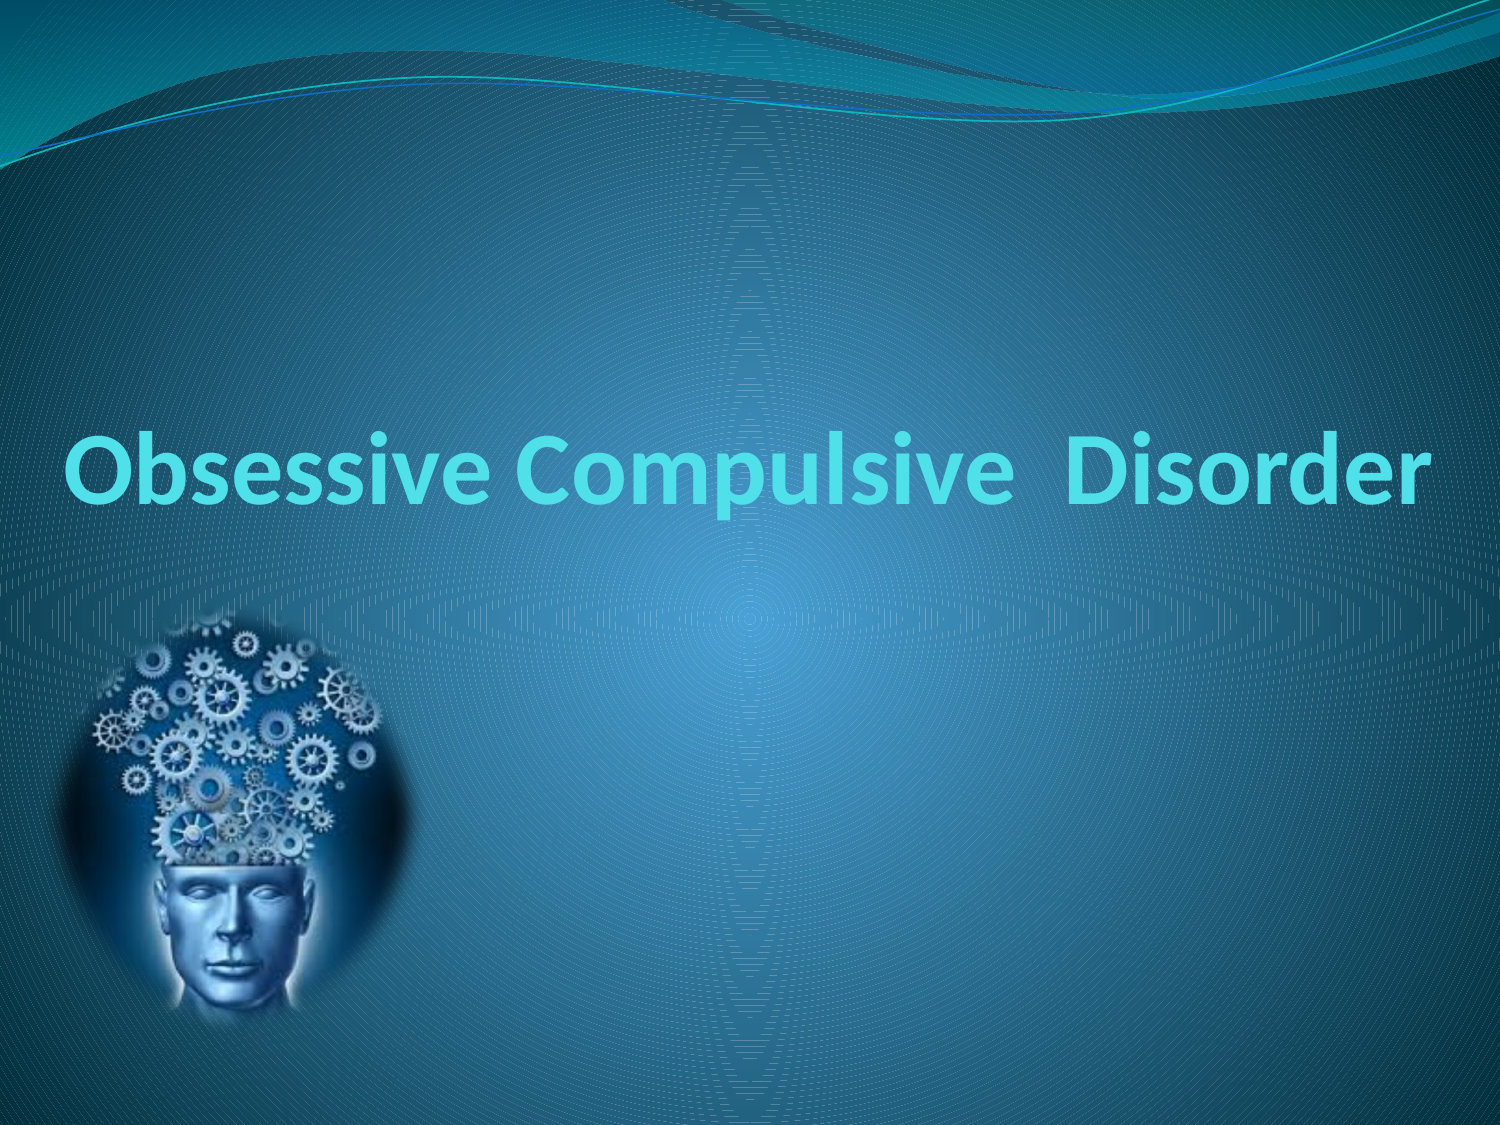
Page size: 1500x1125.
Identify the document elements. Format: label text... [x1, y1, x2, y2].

title Obsessive Compulsive Disorder [37, 224, 1438, 525]
picture [37, 599, 431, 1038]
